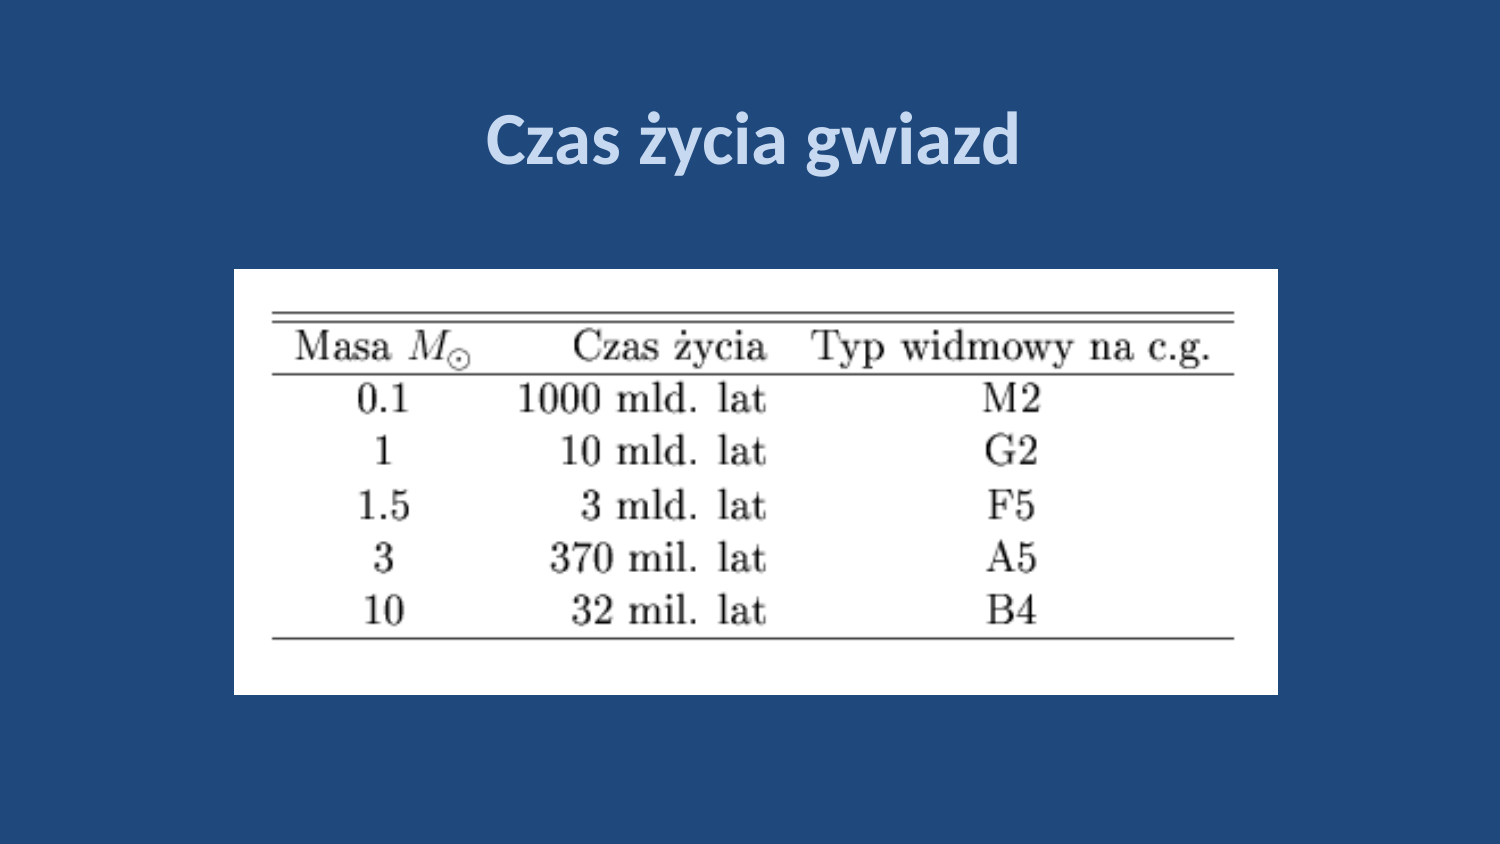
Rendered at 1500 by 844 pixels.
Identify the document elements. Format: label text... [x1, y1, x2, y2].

picture [234, 269, 1278, 695]
text_box Czas życia gwiazd [471, 81, 1037, 187]
